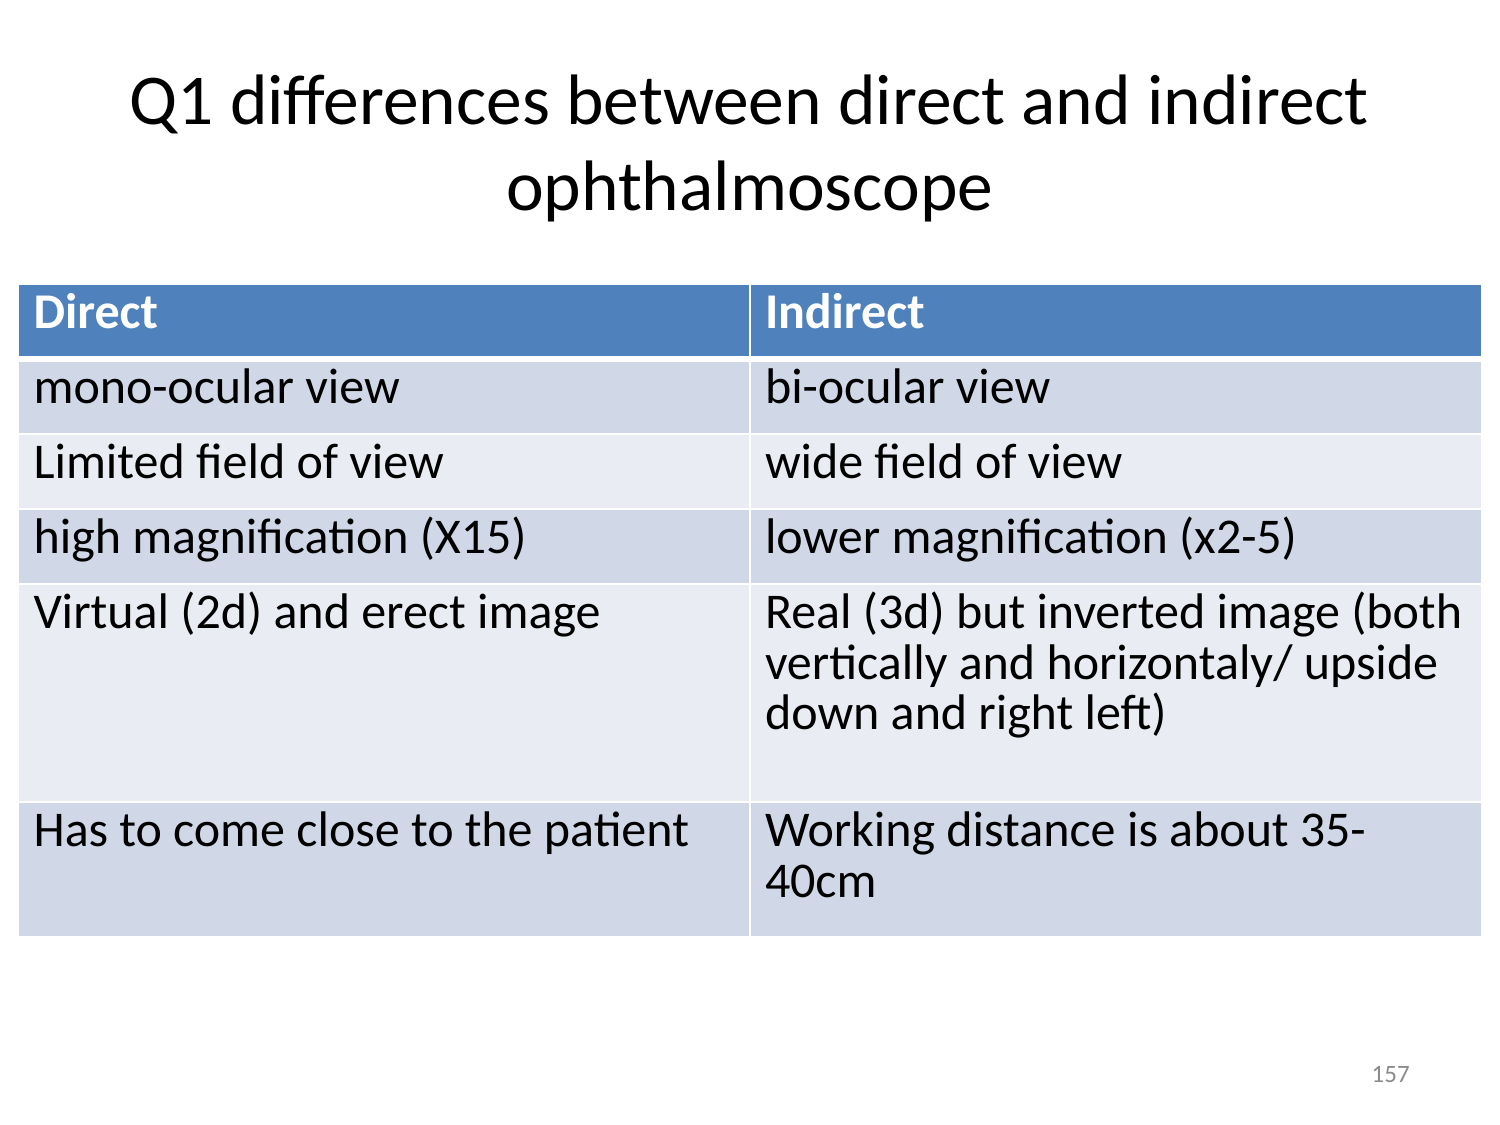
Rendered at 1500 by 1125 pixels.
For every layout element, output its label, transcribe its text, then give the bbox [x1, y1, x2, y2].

table_cell Limited field of view [19, 435, 749, 508]
table_cell wide field of view [751, 435, 1481, 508]
table_cell lower magnification (x2-5) [751, 510, 1481, 583]
table_cell bi-ocular view [751, 362, 1481, 433]
slide_number 157 [1074, 1042, 1425, 1103]
table_cell mono-ocular view [19, 362, 749, 433]
table_cell Working distance is about 35-40cm [751, 803, 1481, 936]
table_header Direct [19, 285, 749, 356]
title Q1 differences between direct and indirect ophthalmoscope [75, 45, 1425, 233]
table_cell Real (3d) but inverted image (both vertically and horizontaly/ upside down and right left) [751, 585, 1481, 801]
table_cell Has to come close to the patient [19, 803, 749, 936]
table_cell Virtual (2d) and erect image [19, 585, 749, 801]
table_header Indirect [751, 285, 1481, 356]
table_cell high magnification (X15) [19, 510, 749, 583]
